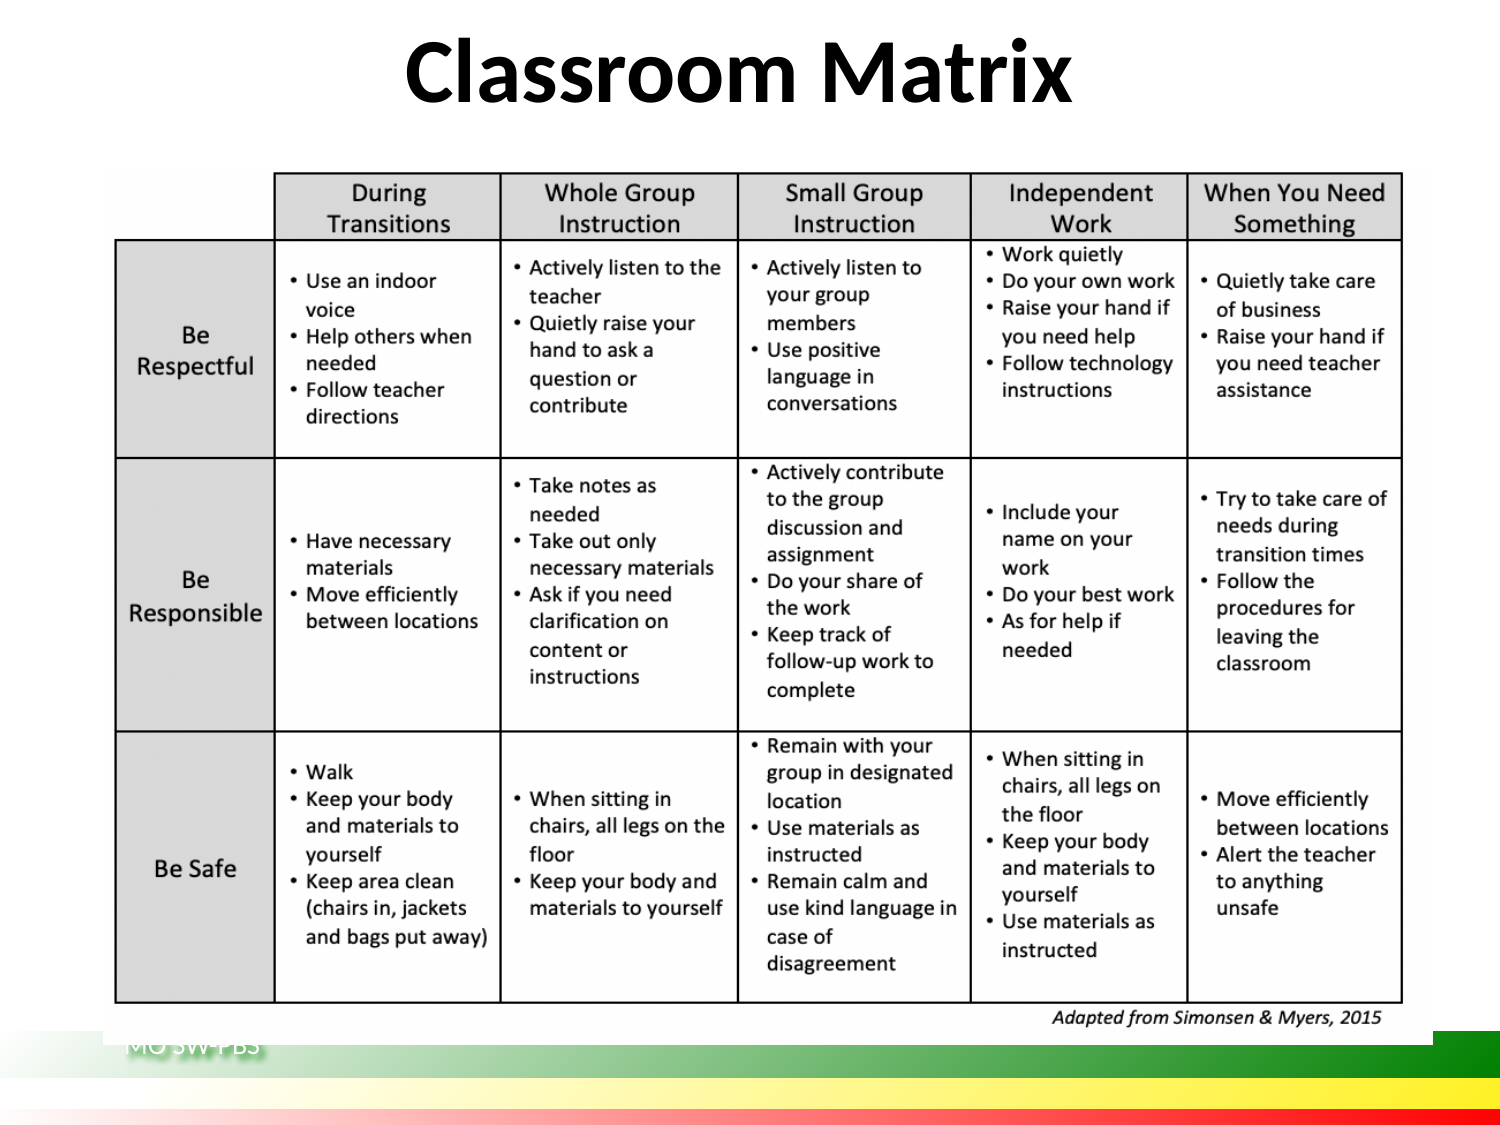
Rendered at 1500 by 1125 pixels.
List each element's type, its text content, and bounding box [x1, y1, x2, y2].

picture [102, 149, 1433, 1045]
title Classroom Matrix [103, 0, 1397, 149]
